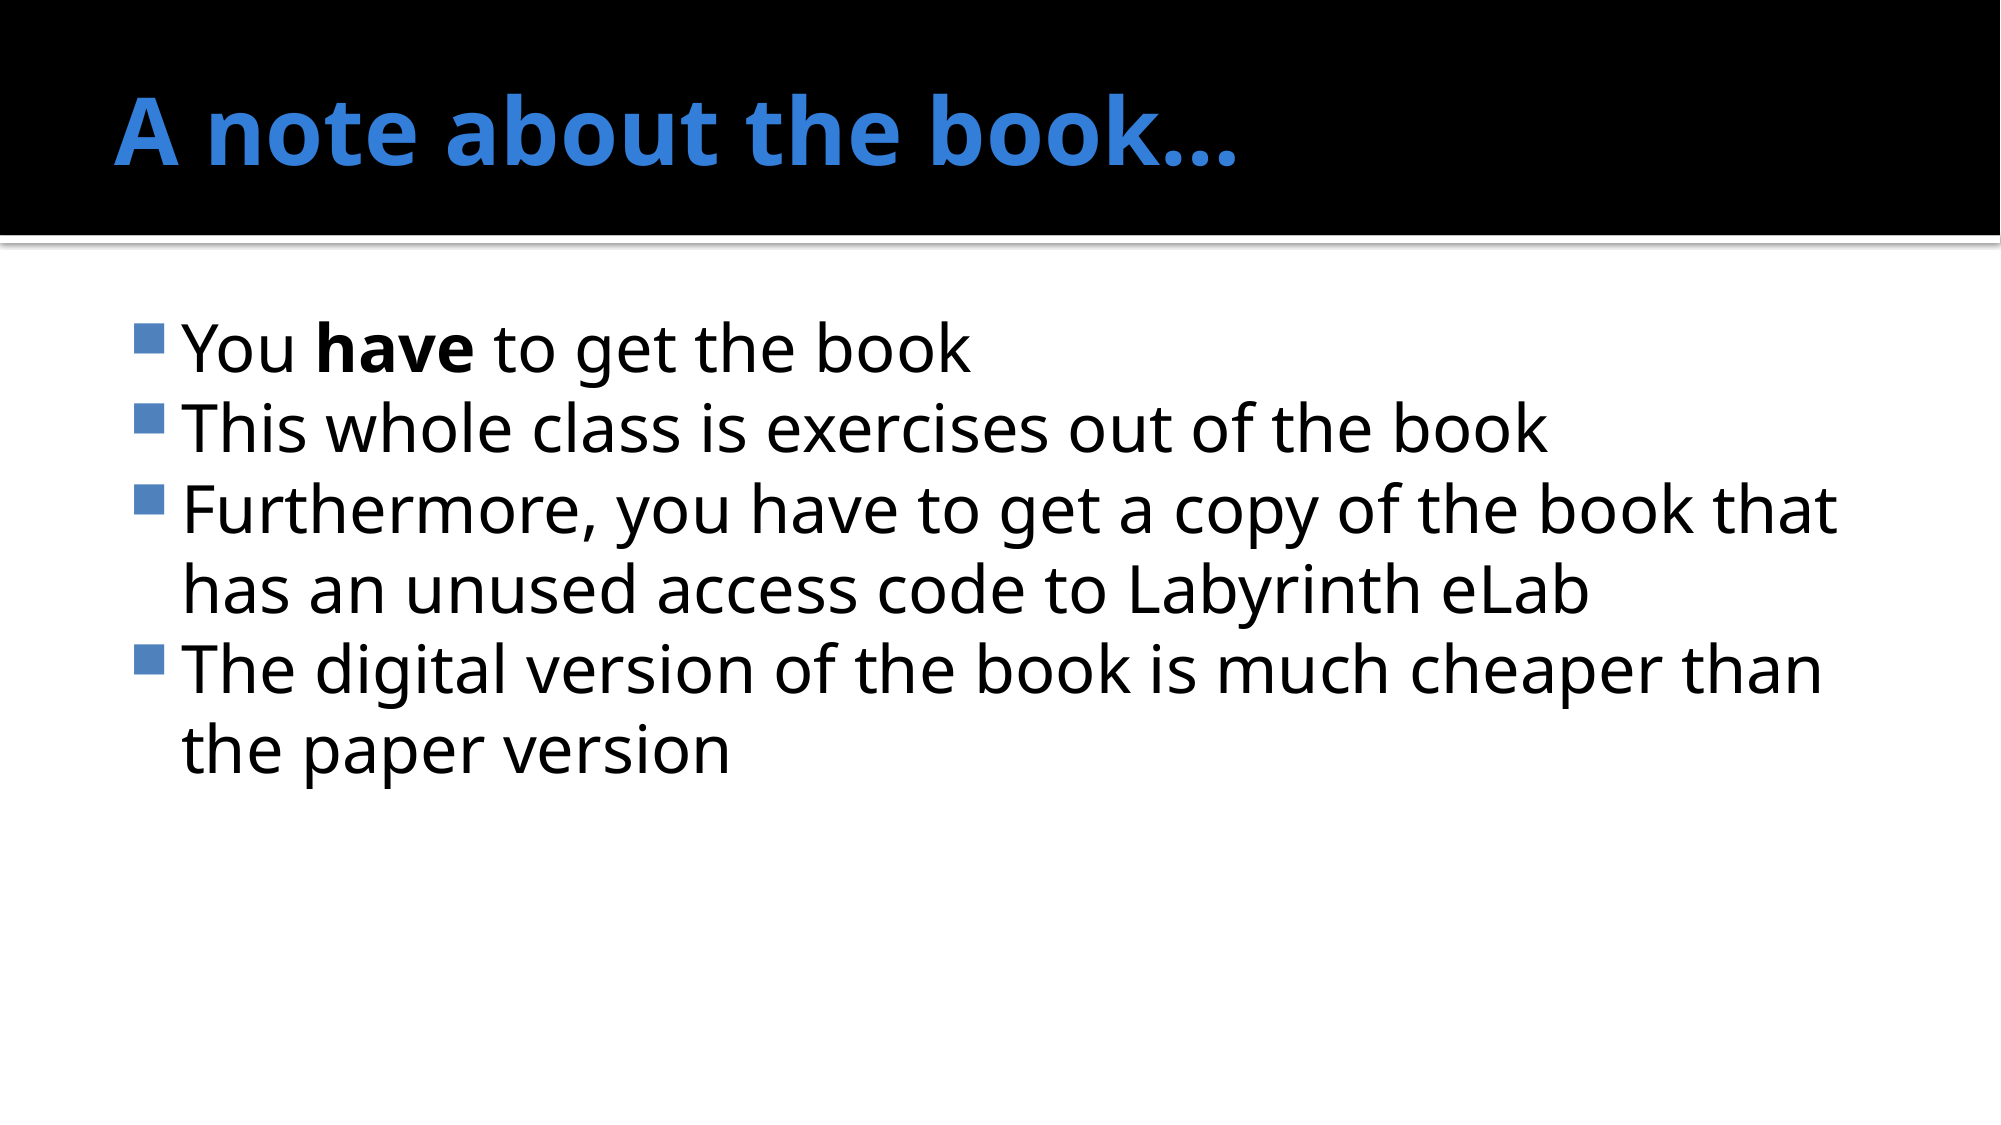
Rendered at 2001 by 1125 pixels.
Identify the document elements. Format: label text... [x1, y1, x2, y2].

title A note about the book… [99, 25, 1900, 231]
list You have to get the book This whole class is exercises out of the book Furthermore, you have to get a copy of the book that has an unused access code to Labyrinth eLab The digital version of the book is much cheaper than the paper version [99, 291, 1900, 1050]
